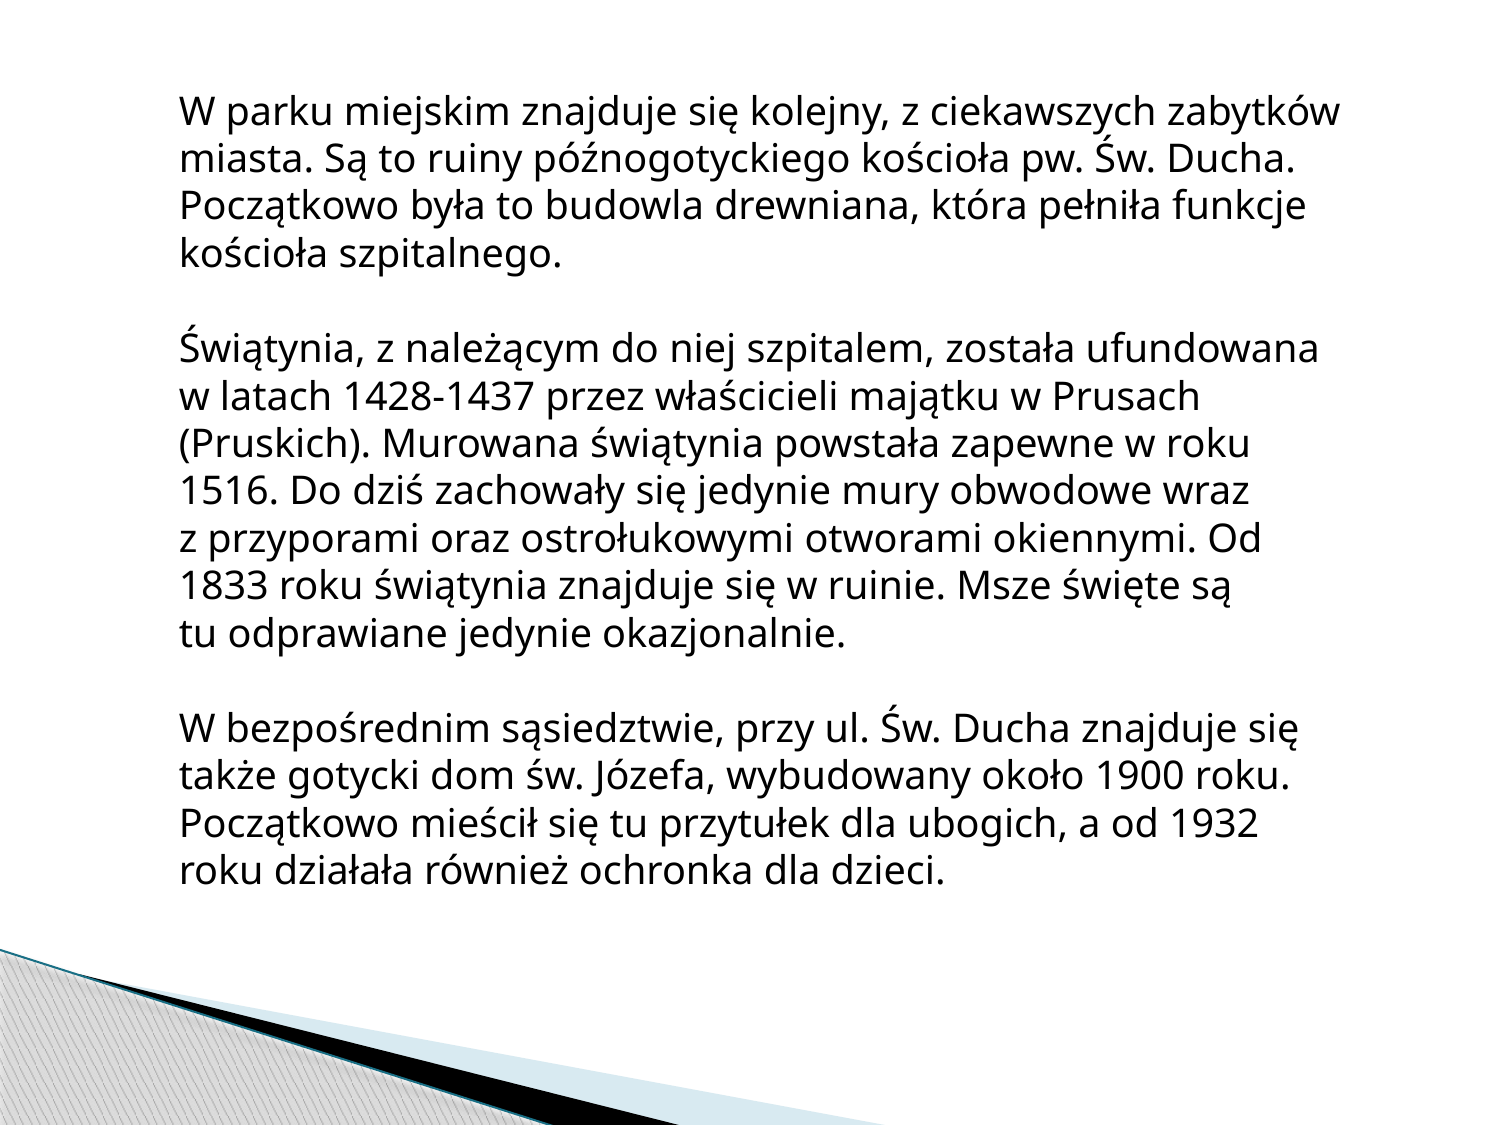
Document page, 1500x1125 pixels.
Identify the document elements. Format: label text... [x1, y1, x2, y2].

text_box W parku miejskim znajduje się kolejny, z ciekawszych zabytków miasta. Są to ruiny późnogotyckiego kościoła pw. Św. Ducha. Początkowo była to budowla drewniana, która pełniła funkcje kościoła szpitalnego. Świątynia, z należącym do niej szpitalem, została ufundowana w latach 1428-1437 przez właścicieli majątku w Prusach (Pruskich). Murowana świątynia powstała zapewne w roku 1516. Do dziś zachowały się jedynie mury obwodowe wraz z przyporami oraz ostrołukowymi otworami okiennymi. Od 1833 roku świątynia znajduje się w ruinie. Msze święte są tu odprawiane jedynie okazjonalnie. W bezpośrednim sąsiedztwie, przy ul. Św. Ducha znajduje się także gotycki dom św. Józefa, wybudowany około 1900 roku. Początkowo mieścił się tu przytułek dla ubogich, a od 1932 roku działała również ochronka dla dzieci. [163, 78, 1369, 948]
